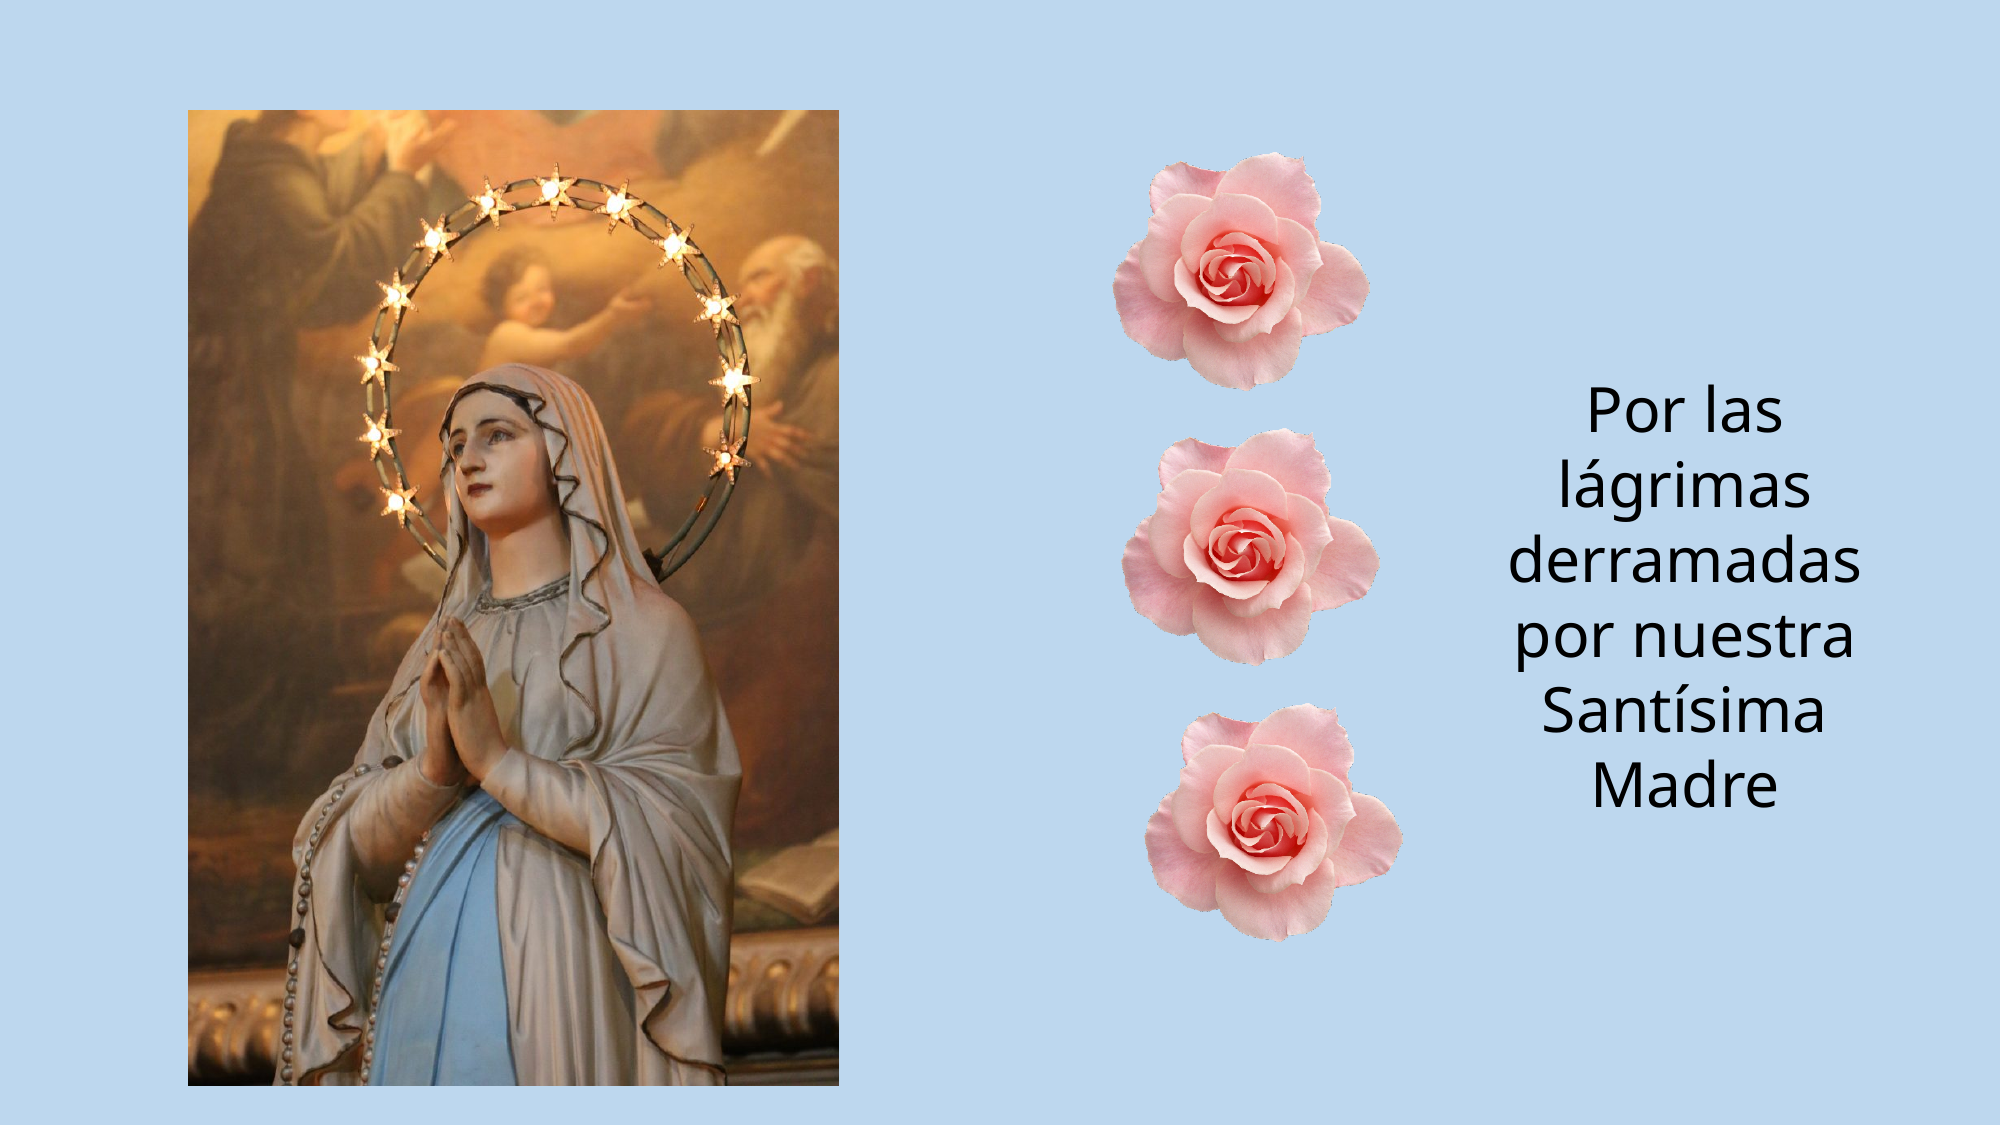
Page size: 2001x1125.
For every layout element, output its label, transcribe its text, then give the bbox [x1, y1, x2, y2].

picture [188, 110, 839, 1086]
picture [1144, 703, 1403, 942]
picture [1112, 152, 1370, 391]
picture [1121, 428, 1380, 666]
text_box Por las lágrimas derramadas por nuestra Santísima Madre [1466, 363, 1904, 828]
